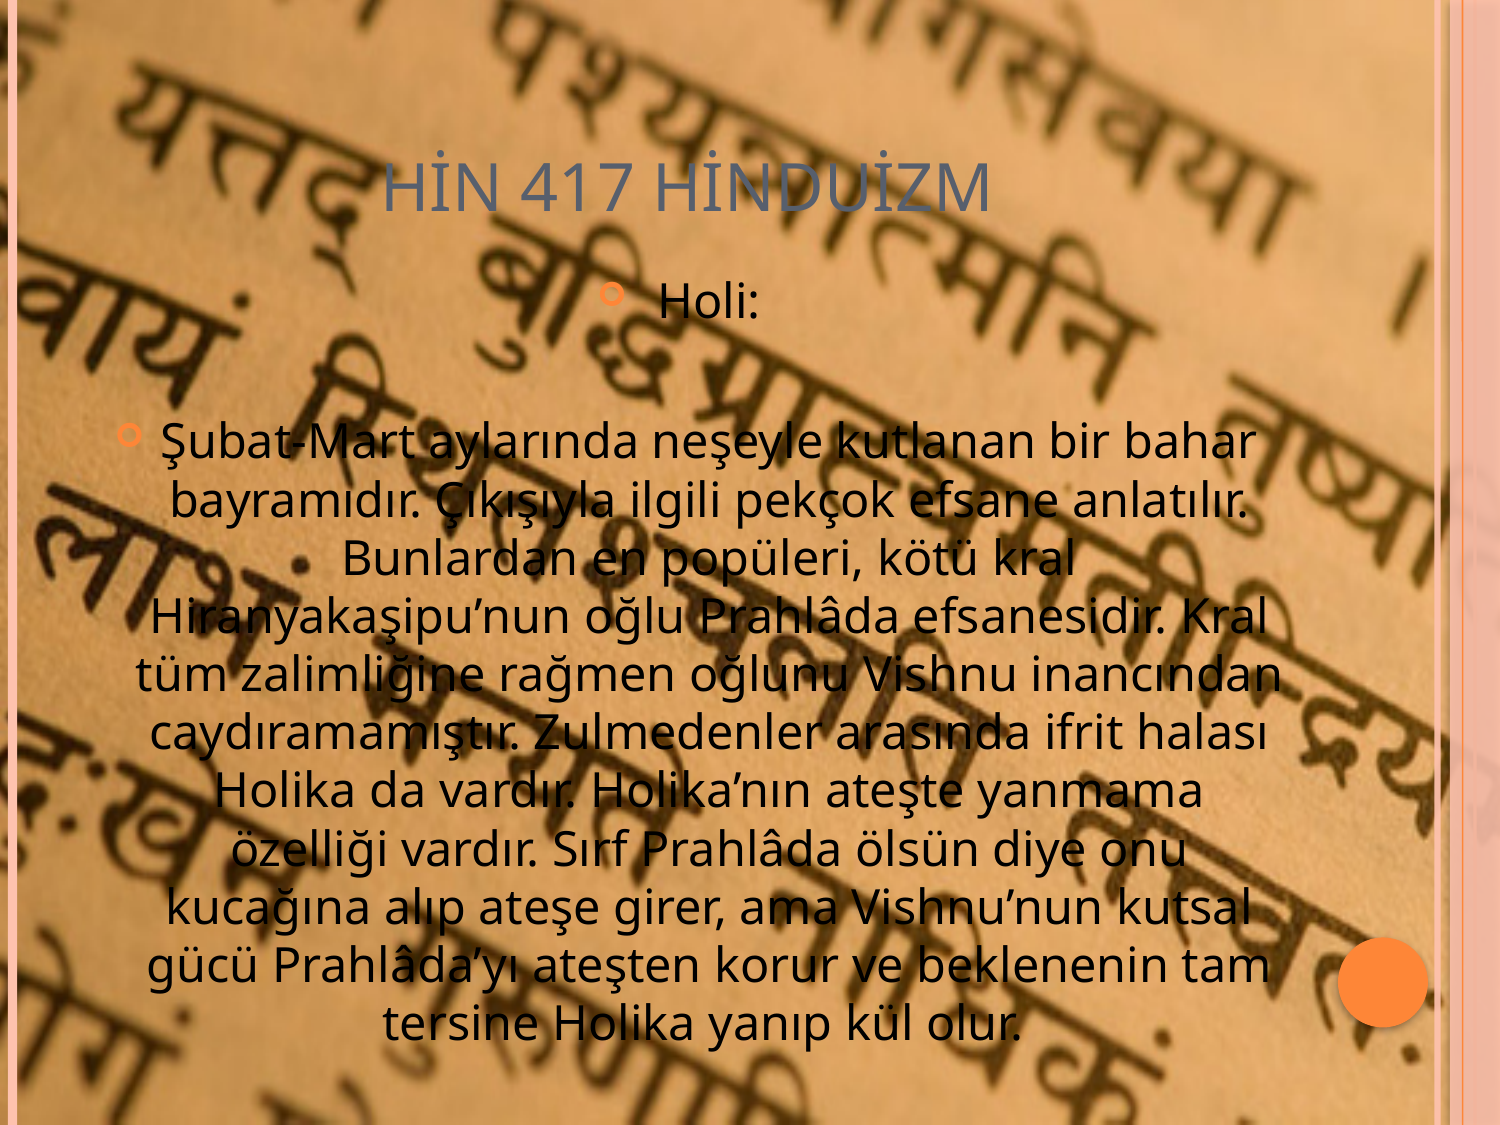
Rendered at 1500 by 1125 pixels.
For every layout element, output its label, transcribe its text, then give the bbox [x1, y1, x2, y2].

picture [18, 0, 1434, 1125]
list Holi: Şubat-Mart aylarında neşeyle kutlanan bir bahar bayramıdır. Çıkışıyla ilgili pekçok efsane anlatılır. Bunlardan en popüleri, kötü kral Hiranyakaşipu’nun oğlu Prahlâda efsanesidir. Kral tüm zalimliğine rağmen oğlunu Vishnu inancından caydıramamıştır. Zulmedenler arasında ifrit halası Holika da vardır. Holika’nın ateşte yanmama özelliği vardır. Sırf Prahlâda ölsün diye onu kucağına alıp ateşe girer, ama Vishnu’nun kutsal gücü Prahlâda’yı ateşten korur ve beklenenin tam tersine Holika yanıp kül olur. [75, 262, 1300, 1062]
title HİN 417 HİNDUİZM [75, 45, 1300, 233]
picture [0, 0, 7, 1125]
picture [1441, 0, 1449, 1125]
